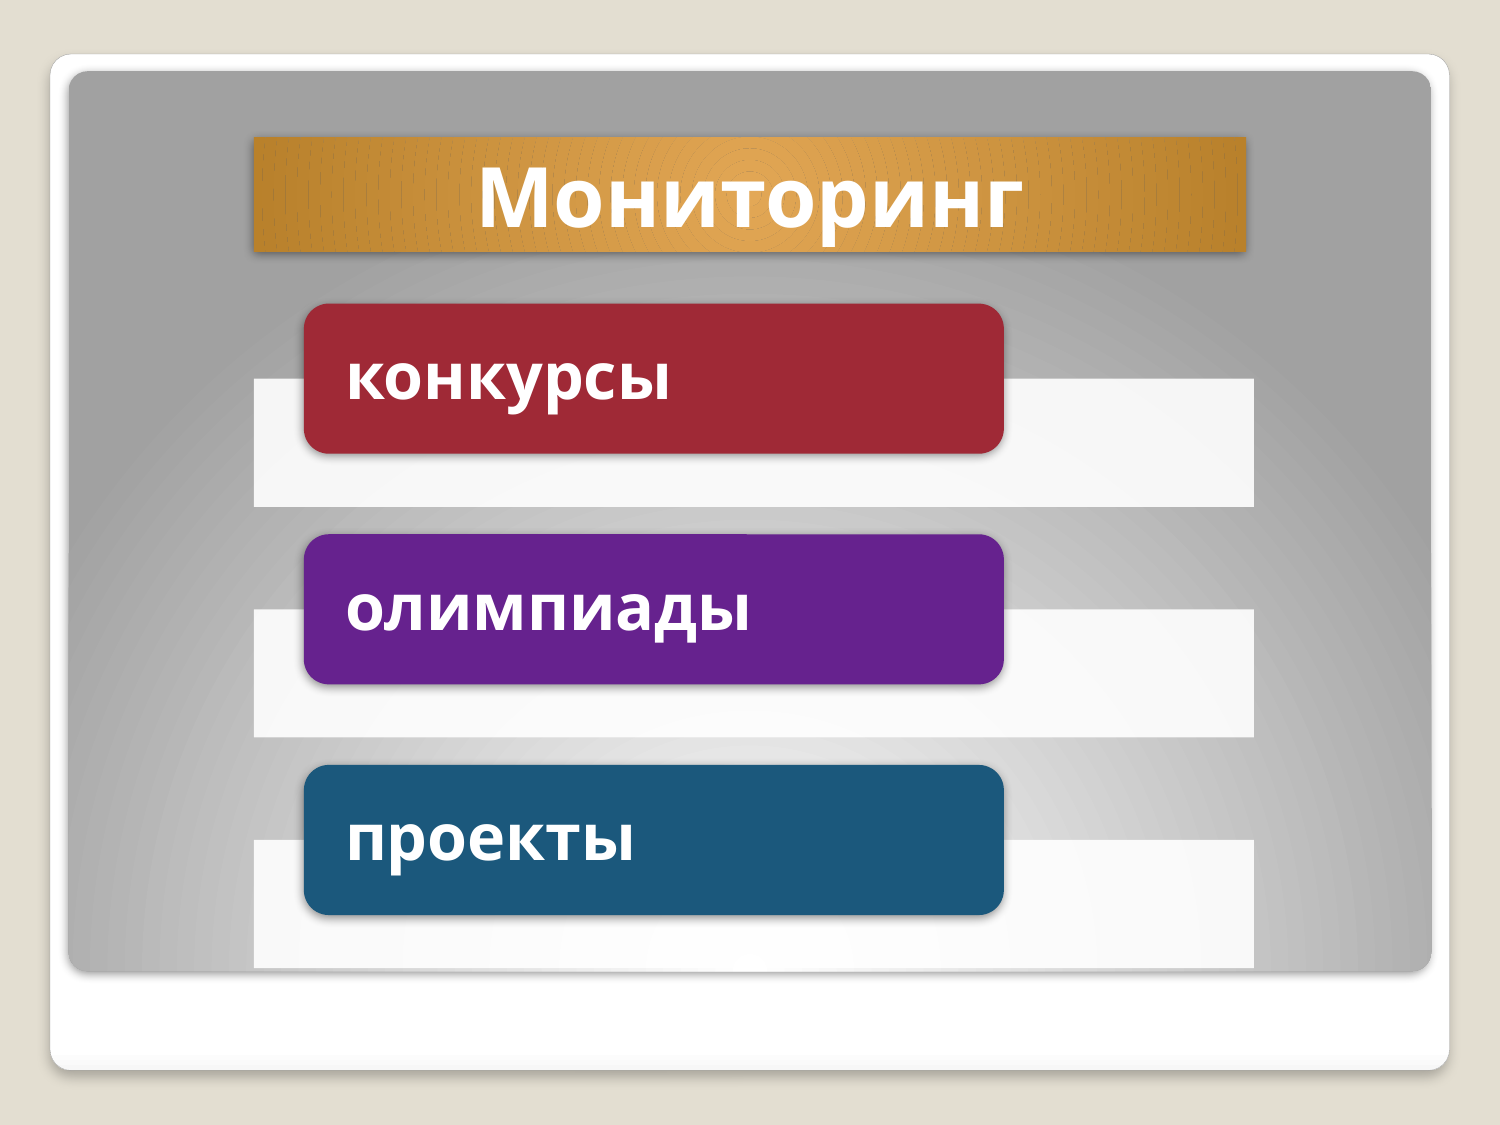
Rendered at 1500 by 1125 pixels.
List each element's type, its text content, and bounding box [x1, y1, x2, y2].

text_box Мониторинг [253, 137, 1247, 252]
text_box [253, 302, 1255, 970]
